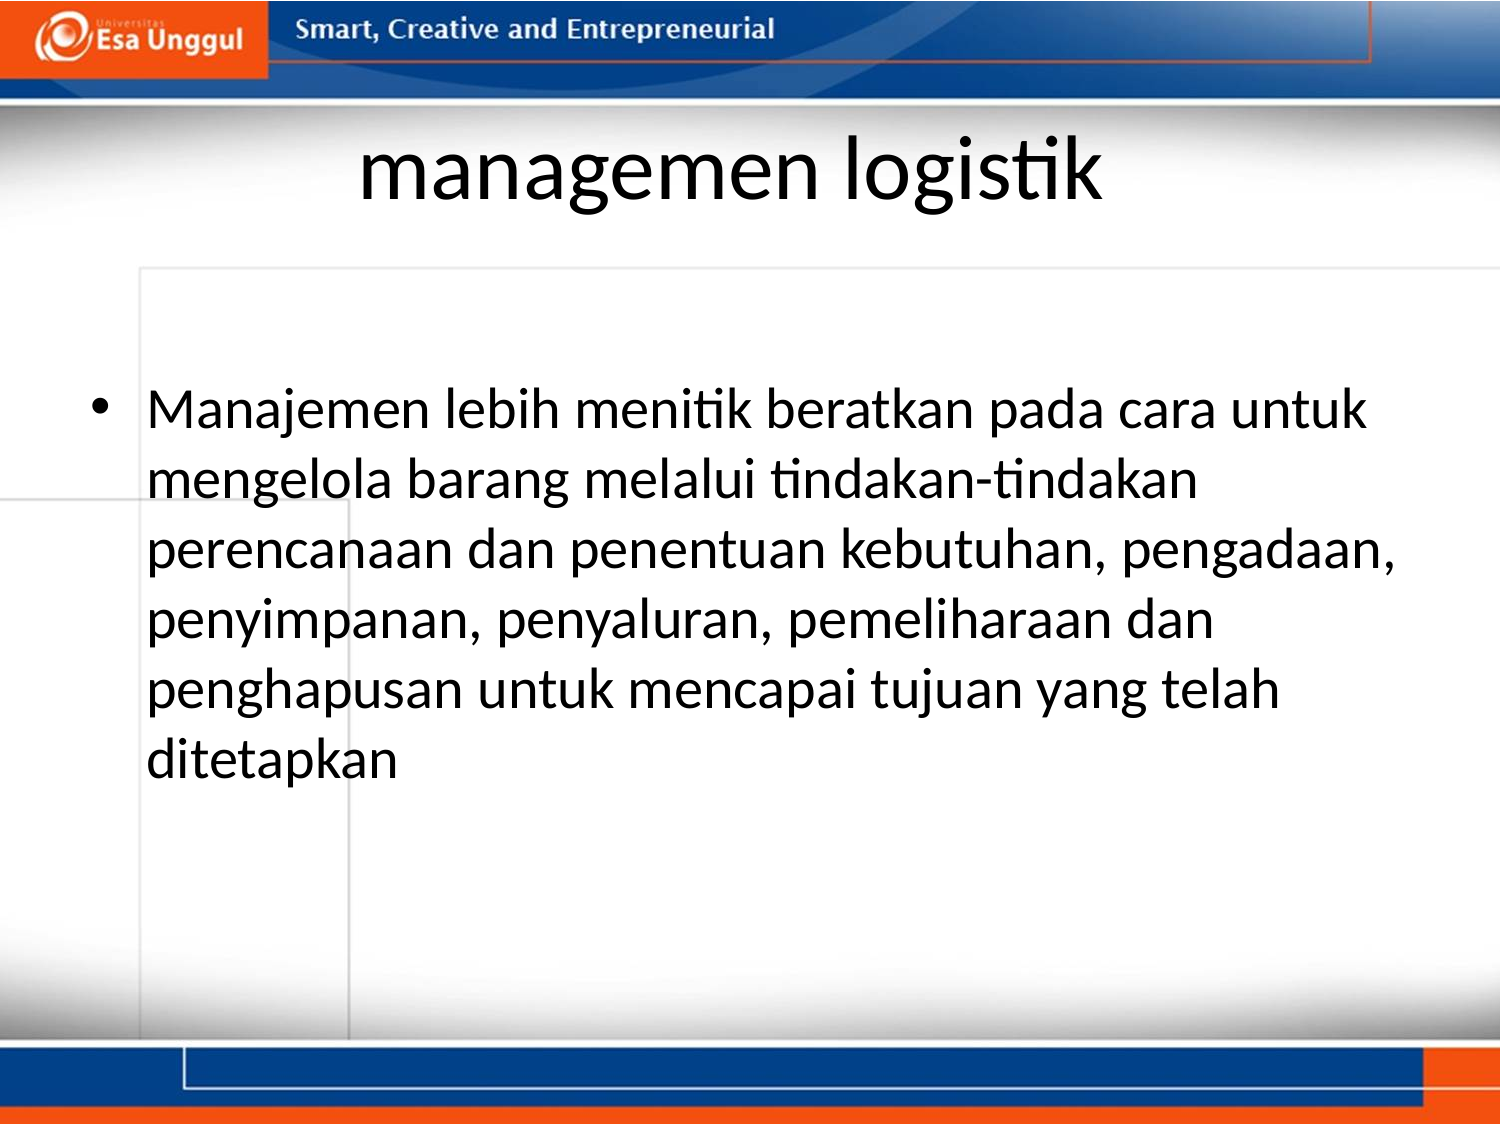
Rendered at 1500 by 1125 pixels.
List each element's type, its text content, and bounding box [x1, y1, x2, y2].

picture [0, 1, 1500, 1124]
list Manajemen lebih menitik beratkan pada cara untuk mengelola barang melalui tindakan-tindakan perencanaan dan penentuan kebutuhan, pengadaan, penyimpanan, penyaluran, pemeliharaan dan penghapusan untuk mencapai tujuan yang telah ditetapkan [75, 362, 1425, 1005]
title managemen logistik [37, 99, 1425, 325]
